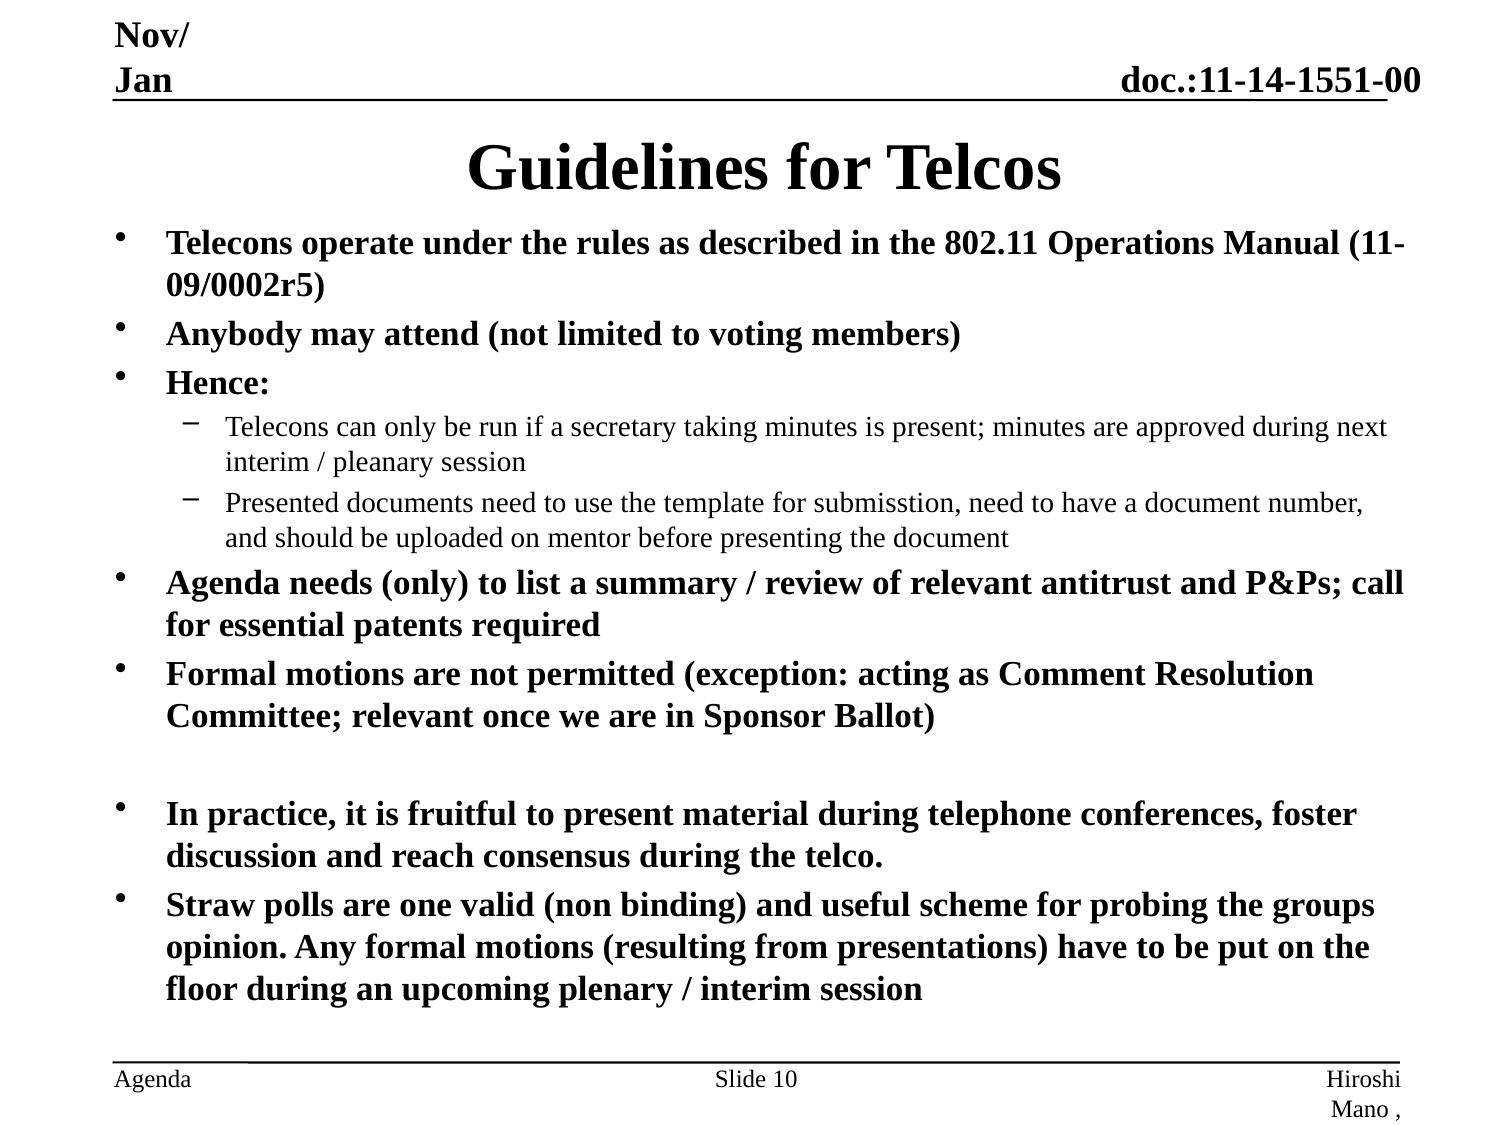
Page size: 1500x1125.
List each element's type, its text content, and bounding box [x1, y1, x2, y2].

title Guidelines for Telcos [112, 112, 1401, 212]
slide_number Slide 10 [712, 1061, 800, 1093]
footer Hiroshi Mano , Koden-TI [1324, 1061, 1402, 1093]
slide_number Nov/Jan [114, 54, 245, 101]
list Telecons operate under the rules as described in the 802.11 Operations Manual (11-09/0002r5) Anybody may attend (not limited to voting members) Hence: Telecons can only be run if a secretary taking minutes is present; minutes are approved during next interim / pleanary session Presented documents need to use the template for submisstion, need to have a document number, and should be uploaded on mentor before presenting the document Agenda needs (only) to list a summary / review of relevant antitrust and P&Ps; call for essential patents required Formal motions are not permitted (exception: acting as Comment Resolution Committee; relevant once we are in Sponsor Ballot) In practice, it is fruitful to present material during telephone conferences, foster discussion and reach consensus during the telco. Straw polls are one valid (non binding) and useful scheme for probing the groups opinion. Any formal motions (resulting from presentations) have to be put on the floor during an upcoming plenary / interim session [99, 212, 1426, 1026]
